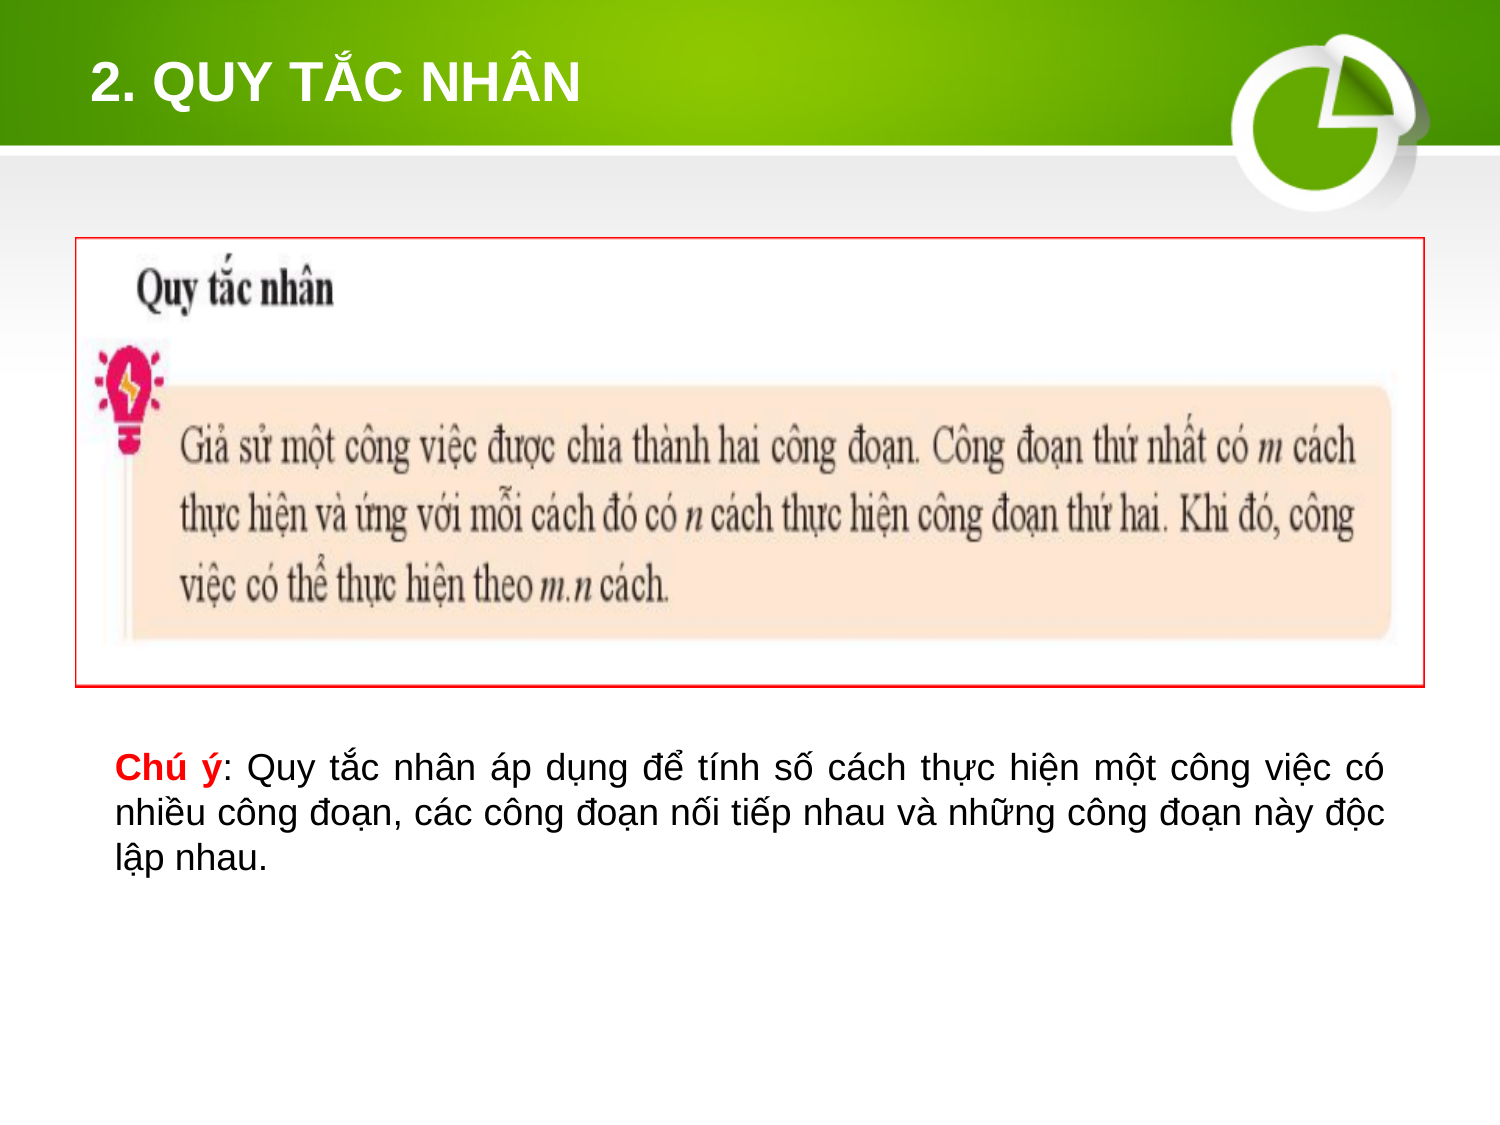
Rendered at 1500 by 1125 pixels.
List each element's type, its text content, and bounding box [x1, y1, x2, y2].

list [74, 237, 1425, 688]
title 2. QUY TẮC NHÂN [75, 31, 1425, 127]
picture [0, 0, 1500, 1125]
text_box Chú ý: Quy tắc nhân áp dụng để tính số cách thực hiện một công việc có nhiều công đoạn, các công đoạn nối tiếp nhau và những công đoạn này độc lập nhau. [99, 735, 1400, 886]
